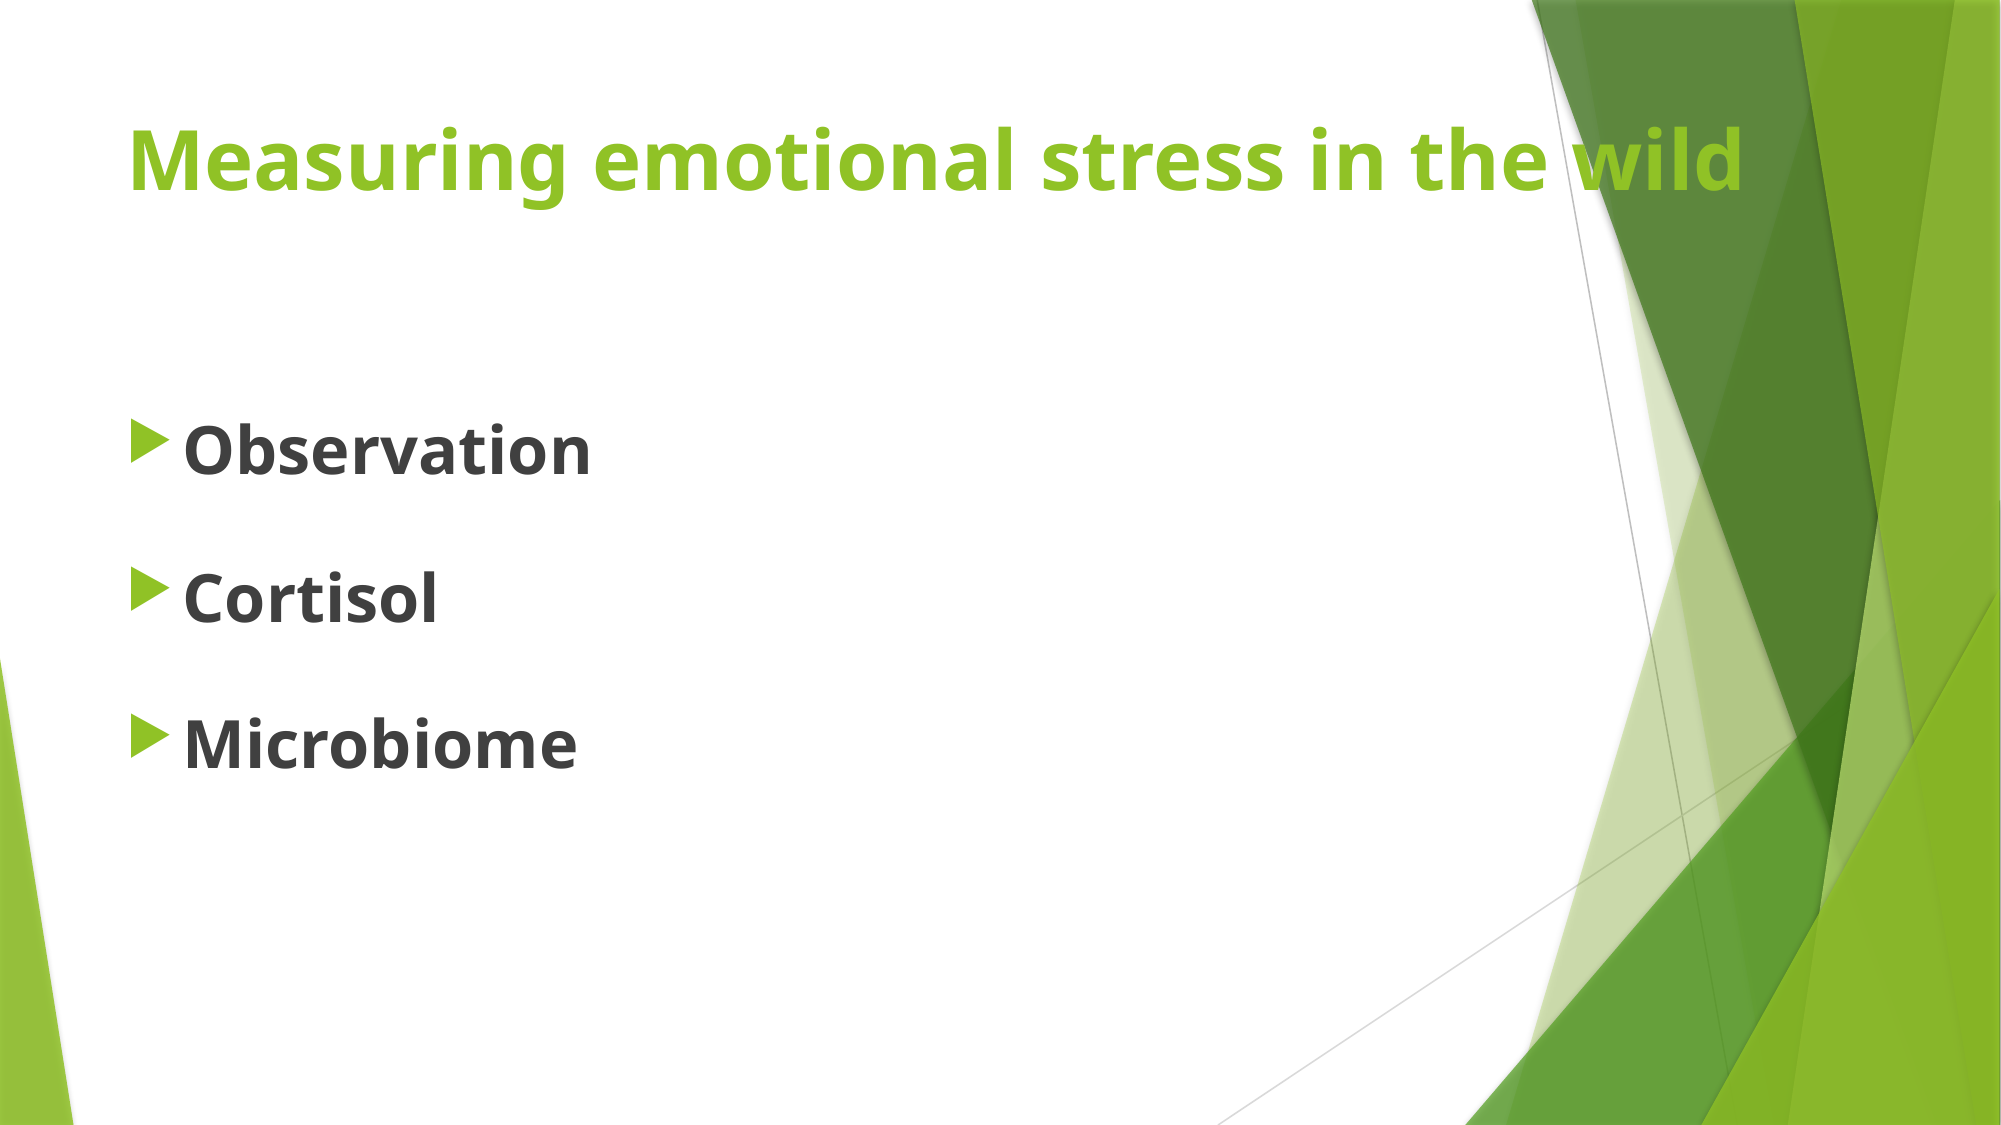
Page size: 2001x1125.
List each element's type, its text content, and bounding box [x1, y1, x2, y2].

list Observation Cortisol Microbiome [111, 354, 1522, 992]
title Measuring emotional stress in the wild [111, 99, 1847, 317]
